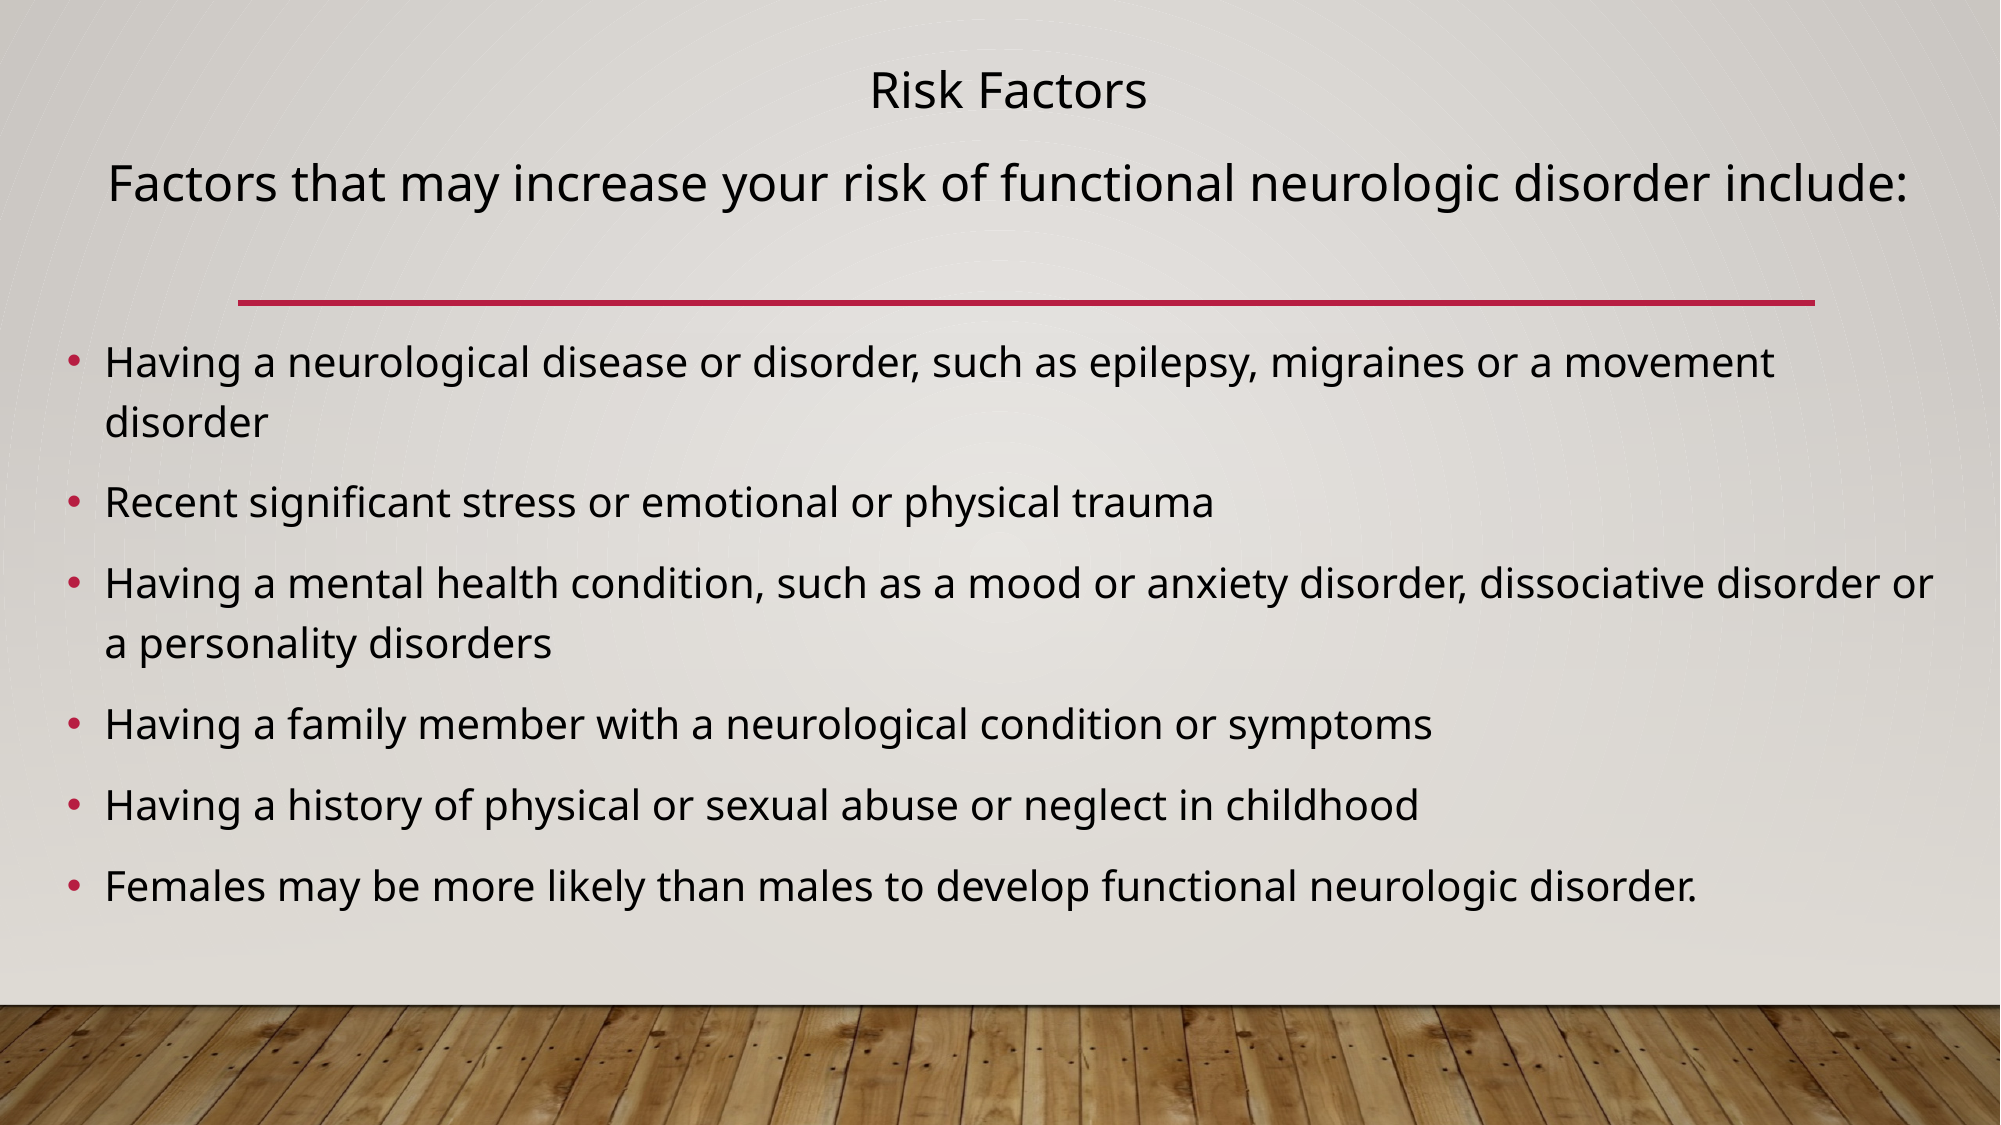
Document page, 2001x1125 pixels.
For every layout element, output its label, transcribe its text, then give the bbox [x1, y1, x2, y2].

picture [0, 1005, 2000, 1125]
list Risk Factors Factors that may increase your risk of functional neurologic disorder include: Having a neurological disease or disorder, such as epilepsy, migraines or a movement disorder Recent significant stress or emotional or physical trauma Having a mental health condition, such as a mood or anxiety disorder, dissociative disorder or a personality disorders Having a family member with a neurological condition or symptoms Having a history of physical or sexual abuse or neglect in childhood Females may be more likely than males to develop functional neurologic disorder. [51, 39, 1967, 1059]
